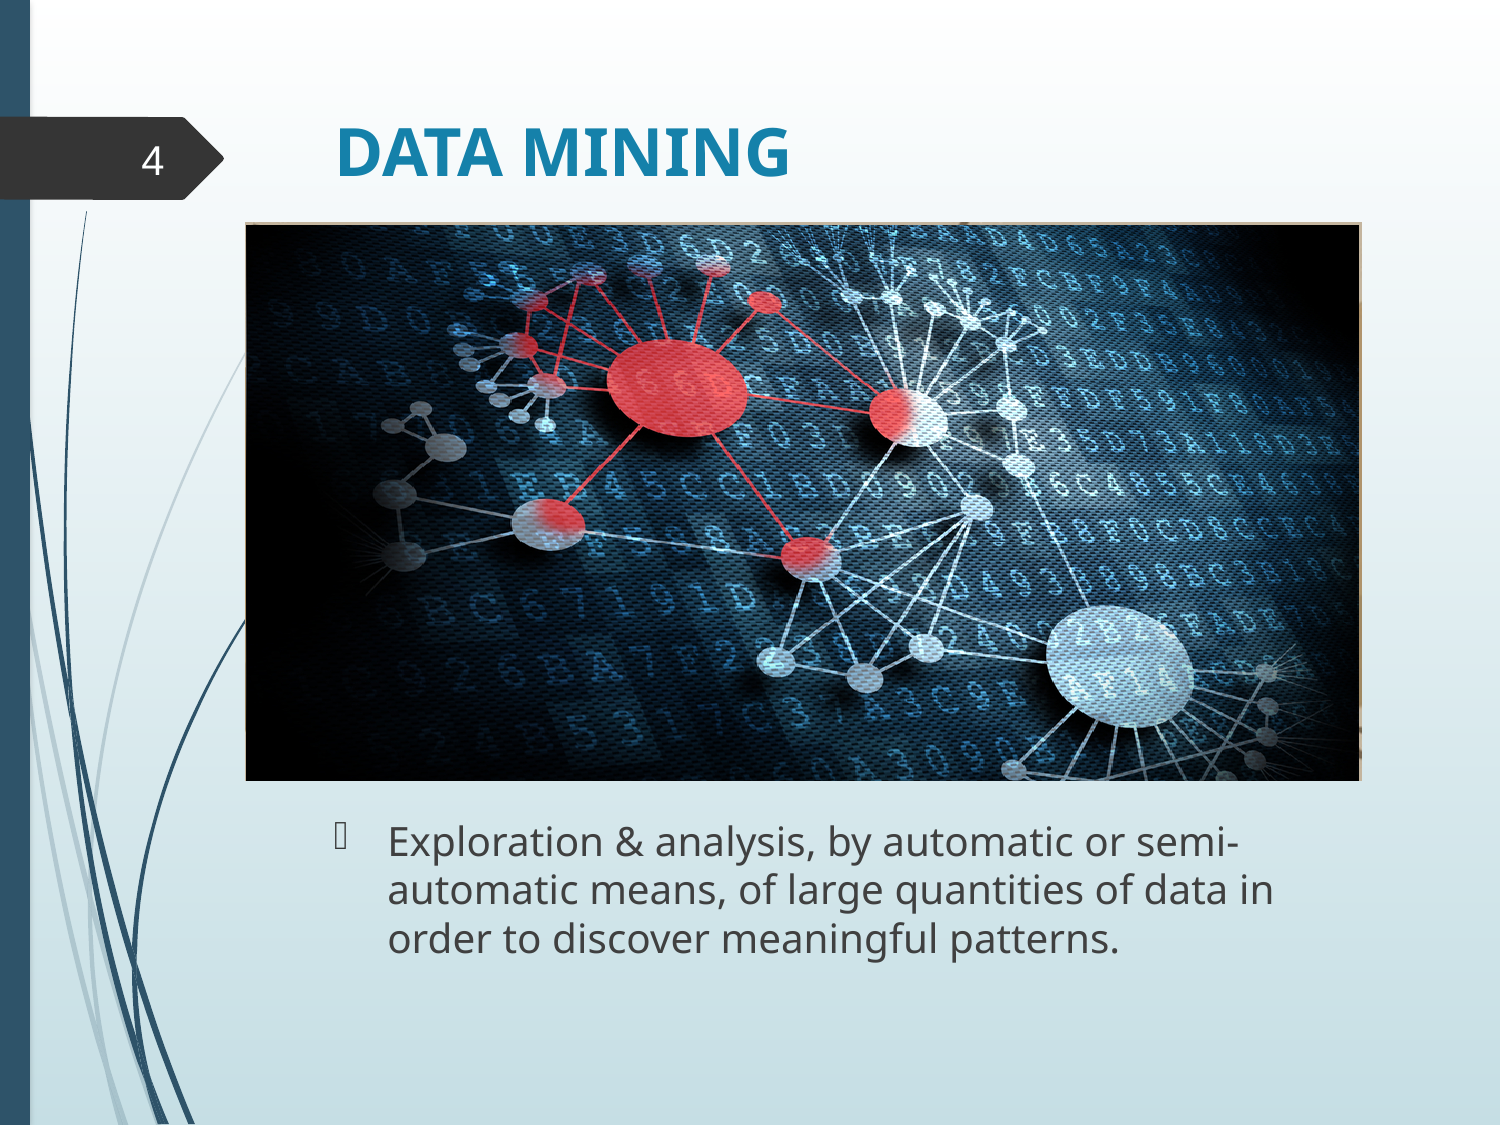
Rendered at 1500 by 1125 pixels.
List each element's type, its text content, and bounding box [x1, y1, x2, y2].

title DATA MINING [319, 102, 1400, 313]
picture [245, 222, 1362, 781]
slide_number 4 [83, 129, 180, 190]
list Exploration & analysis, by automatic or semi‐automatic means, of large quantities of data in order to discover meaningful patterns. [318, 350, 1400, 970]
